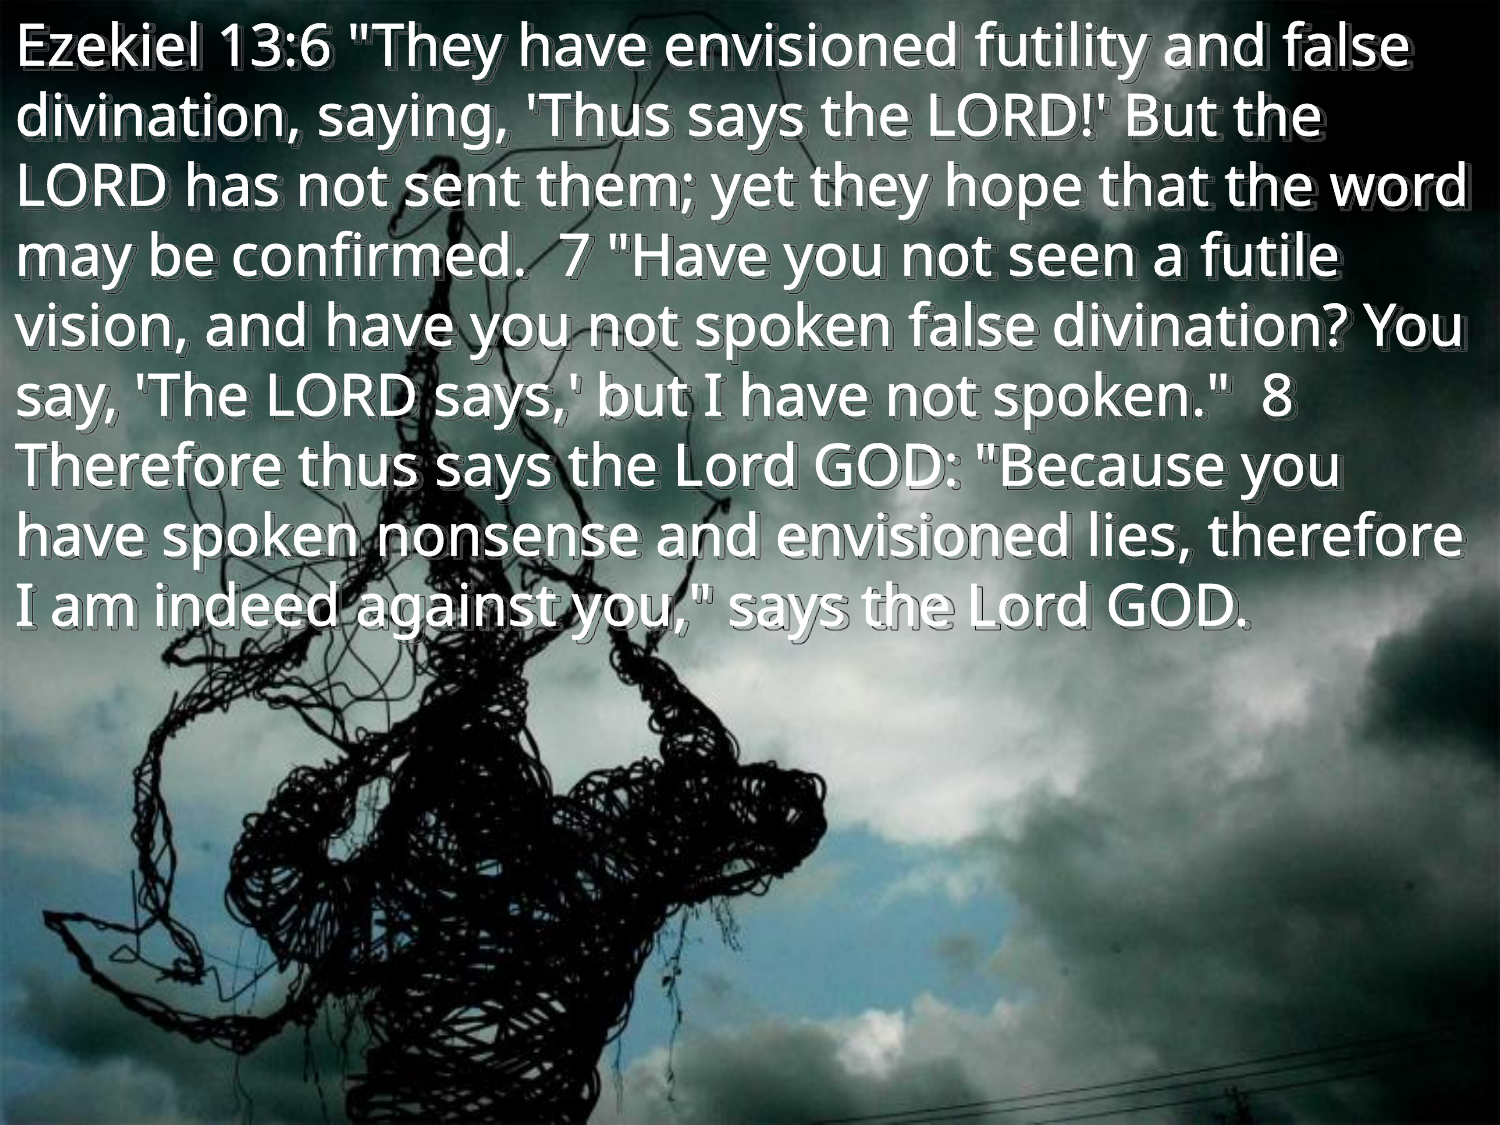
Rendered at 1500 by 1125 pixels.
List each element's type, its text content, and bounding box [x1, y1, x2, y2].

text_box Ezekiel 13:6 "They have envisioned futility and false divination, saying, 'Thus says the LORD!' But the LORD has not sent them; yet they hope that the word may be confirmed. 7 "Have you not seen a futile vision, and have you not spoken false divination? You say, 'The LORD says,' but I have not spoken." 8 Therefore thus says the Lord GOD: "Because you have spoken nonsense and envisioned lies, therefore I am indeed against you," says the Lord GOD. [0, 0, 1500, 645]
picture [0, 645, 1500, 1125]
